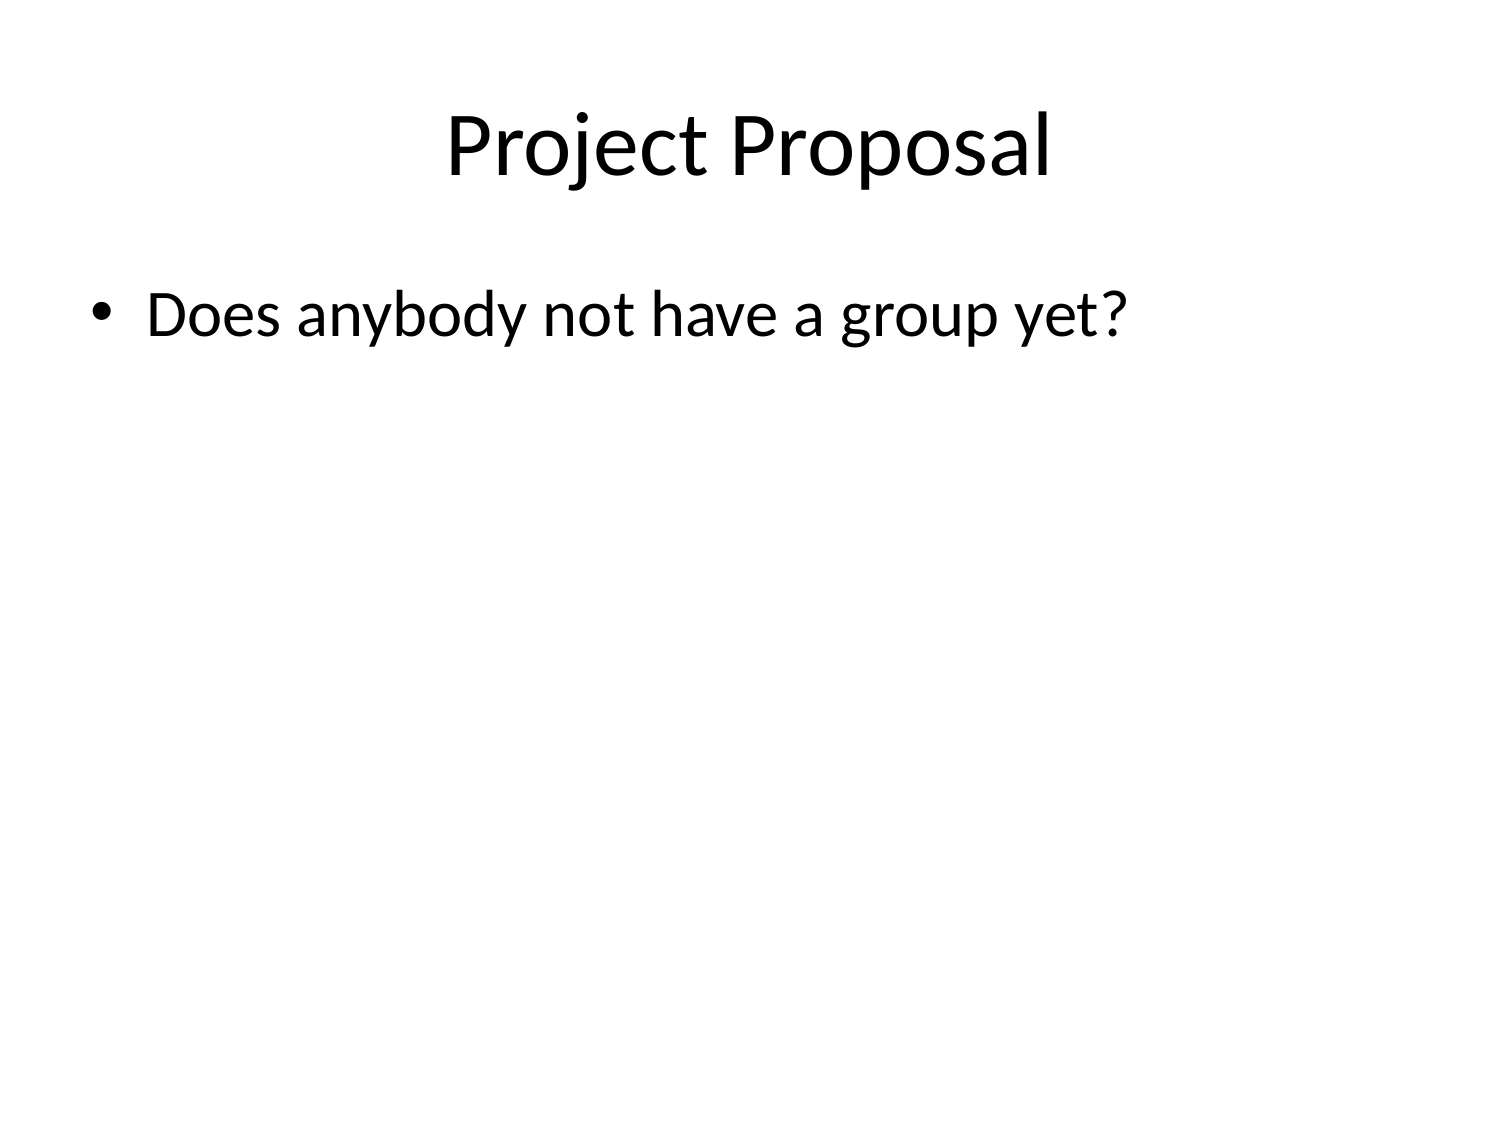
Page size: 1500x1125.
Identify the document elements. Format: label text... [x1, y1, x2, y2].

title Project Proposal [75, 45, 1425, 233]
list Does anybody not have a group yet? [75, 262, 1425, 1005]
